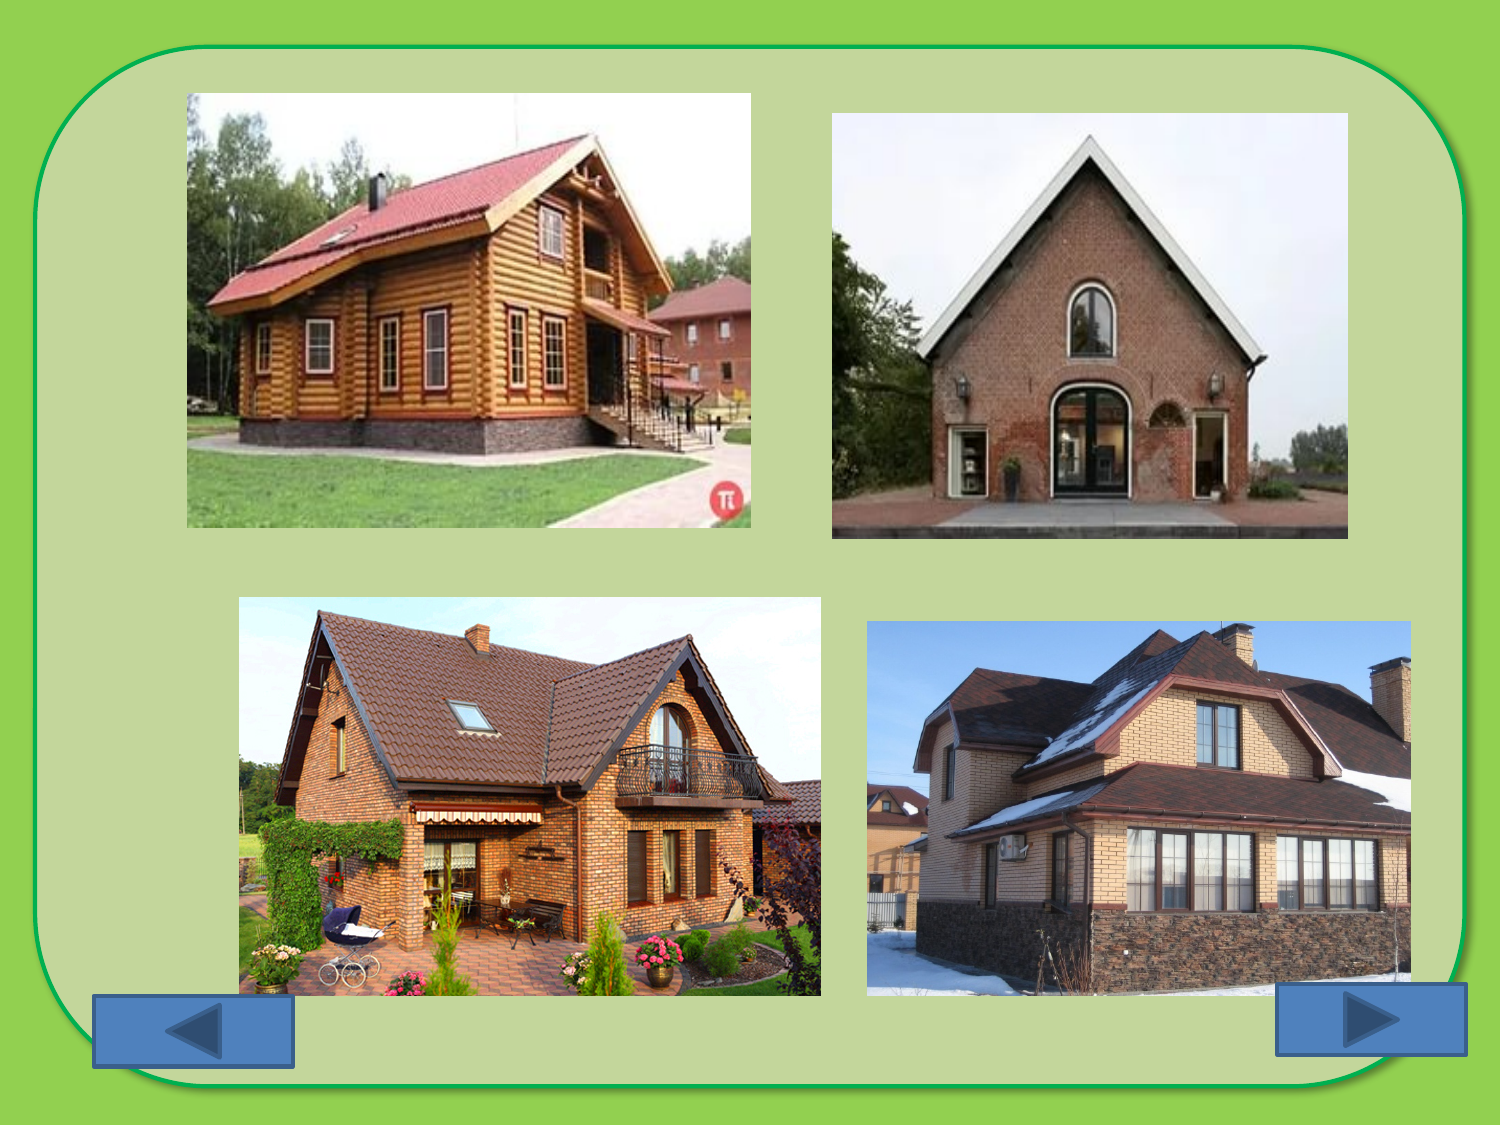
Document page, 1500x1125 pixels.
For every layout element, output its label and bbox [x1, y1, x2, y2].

picture [832, 113, 1348, 540]
text_box [32, 44, 1467, 1089]
picture [187, 93, 752, 528]
picture [866, 620, 1411, 997]
text_box [1275, 982, 1468, 1057]
picture [238, 597, 822, 997]
text_box [92, 994, 295, 1069]
